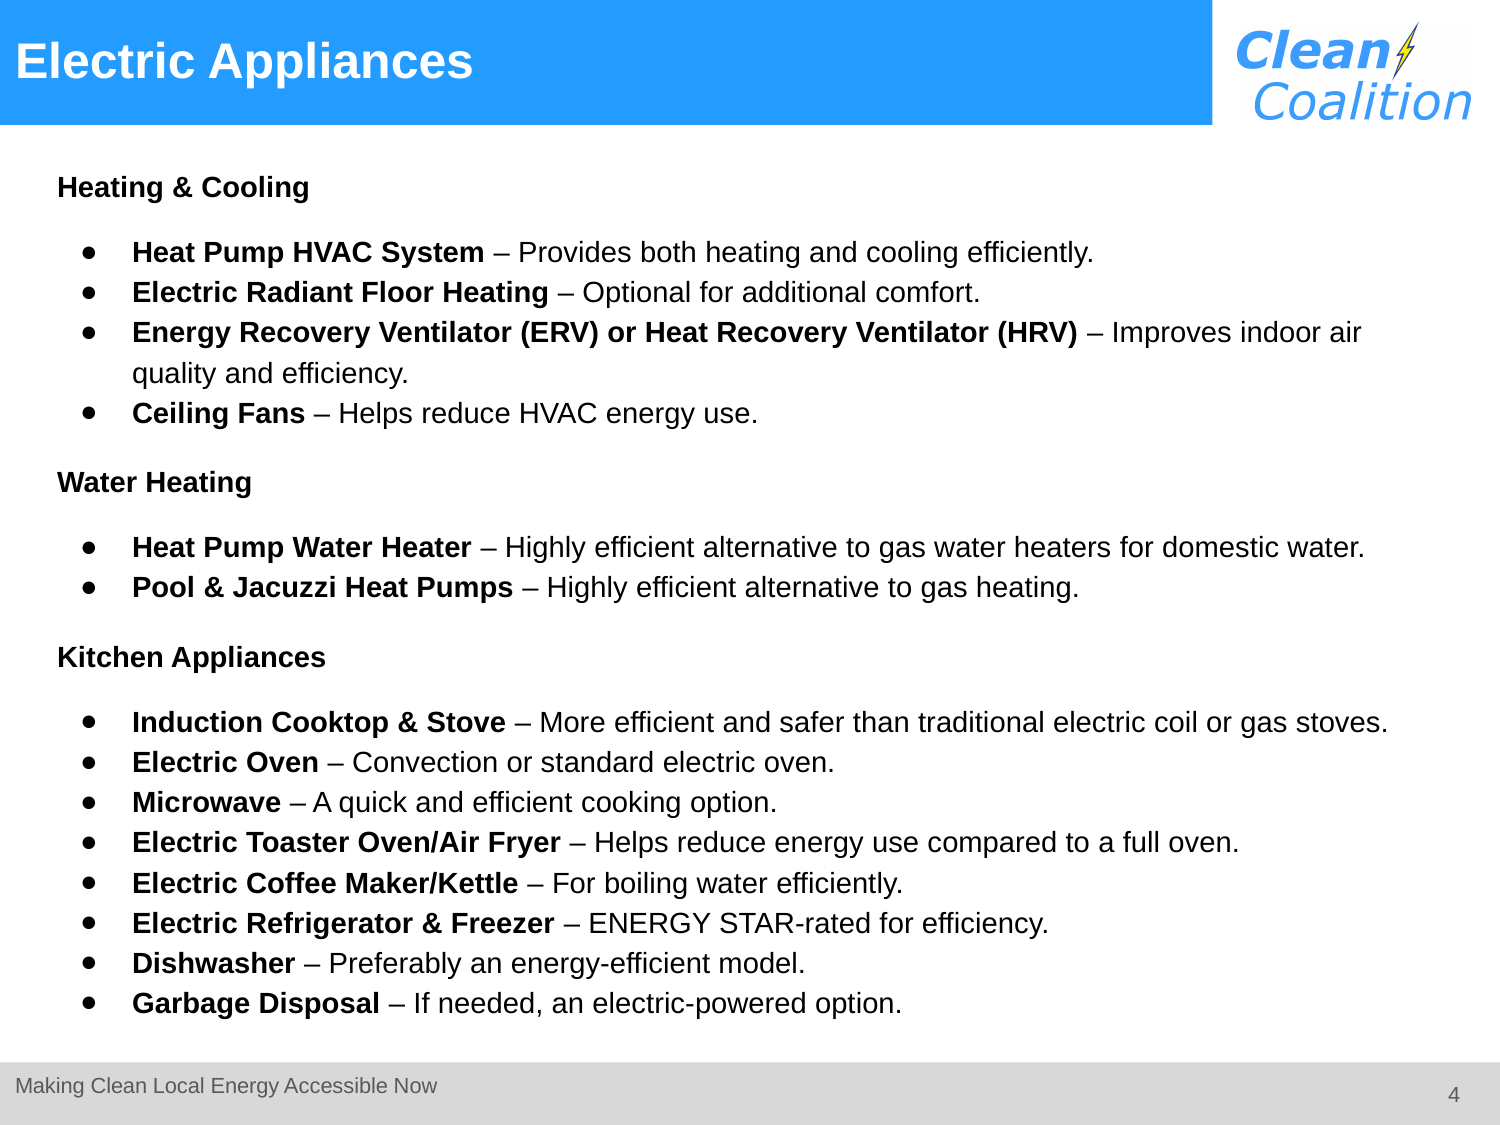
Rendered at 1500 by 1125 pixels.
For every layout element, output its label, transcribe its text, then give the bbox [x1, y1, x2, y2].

title Electric Appliances [0, 0, 1215, 125]
text_box Heating & Cooling Heat Pump HVAC System – Provides both heating and cooling efficiently. Electric Radiant Floor Heating – Optional for additional comfort. Energy Recovery Ventilator (ERV) or Heat Recovery Ventilator (HRV) – Improves indoor air quality and efficiency. Ceiling Fans – Helps reduce HVAC energy use. Water Heating Heat Pump Water Heater – Highly efficient alternative to gas water heaters for domestic water. Pool & Jacuzzi Heat Pumps – Highly efficient alternative to gas heating. Kitchen Appliances Induction Cooktop & Stove – More efficient and safer than traditional electric coil or gas stoves. Electric Oven – Convection or standard electric oven. Microwave – A quick and efficient cooking option. Electric Toaster Oven/Air Fryer – Helps reduce energy use compared to a full oven. Electric Coffee Maker/Kettle – For boiling water efficiently. Electric Refrigerator & Freezer – ENERGY STAR-rated for efficiency. Dishwasher – Preferably an energy-efficient model. Garbage Disposal – If needed, an electric-powered option. [42, 155, 1433, 1082]
picture [1237, 21, 1471, 120]
